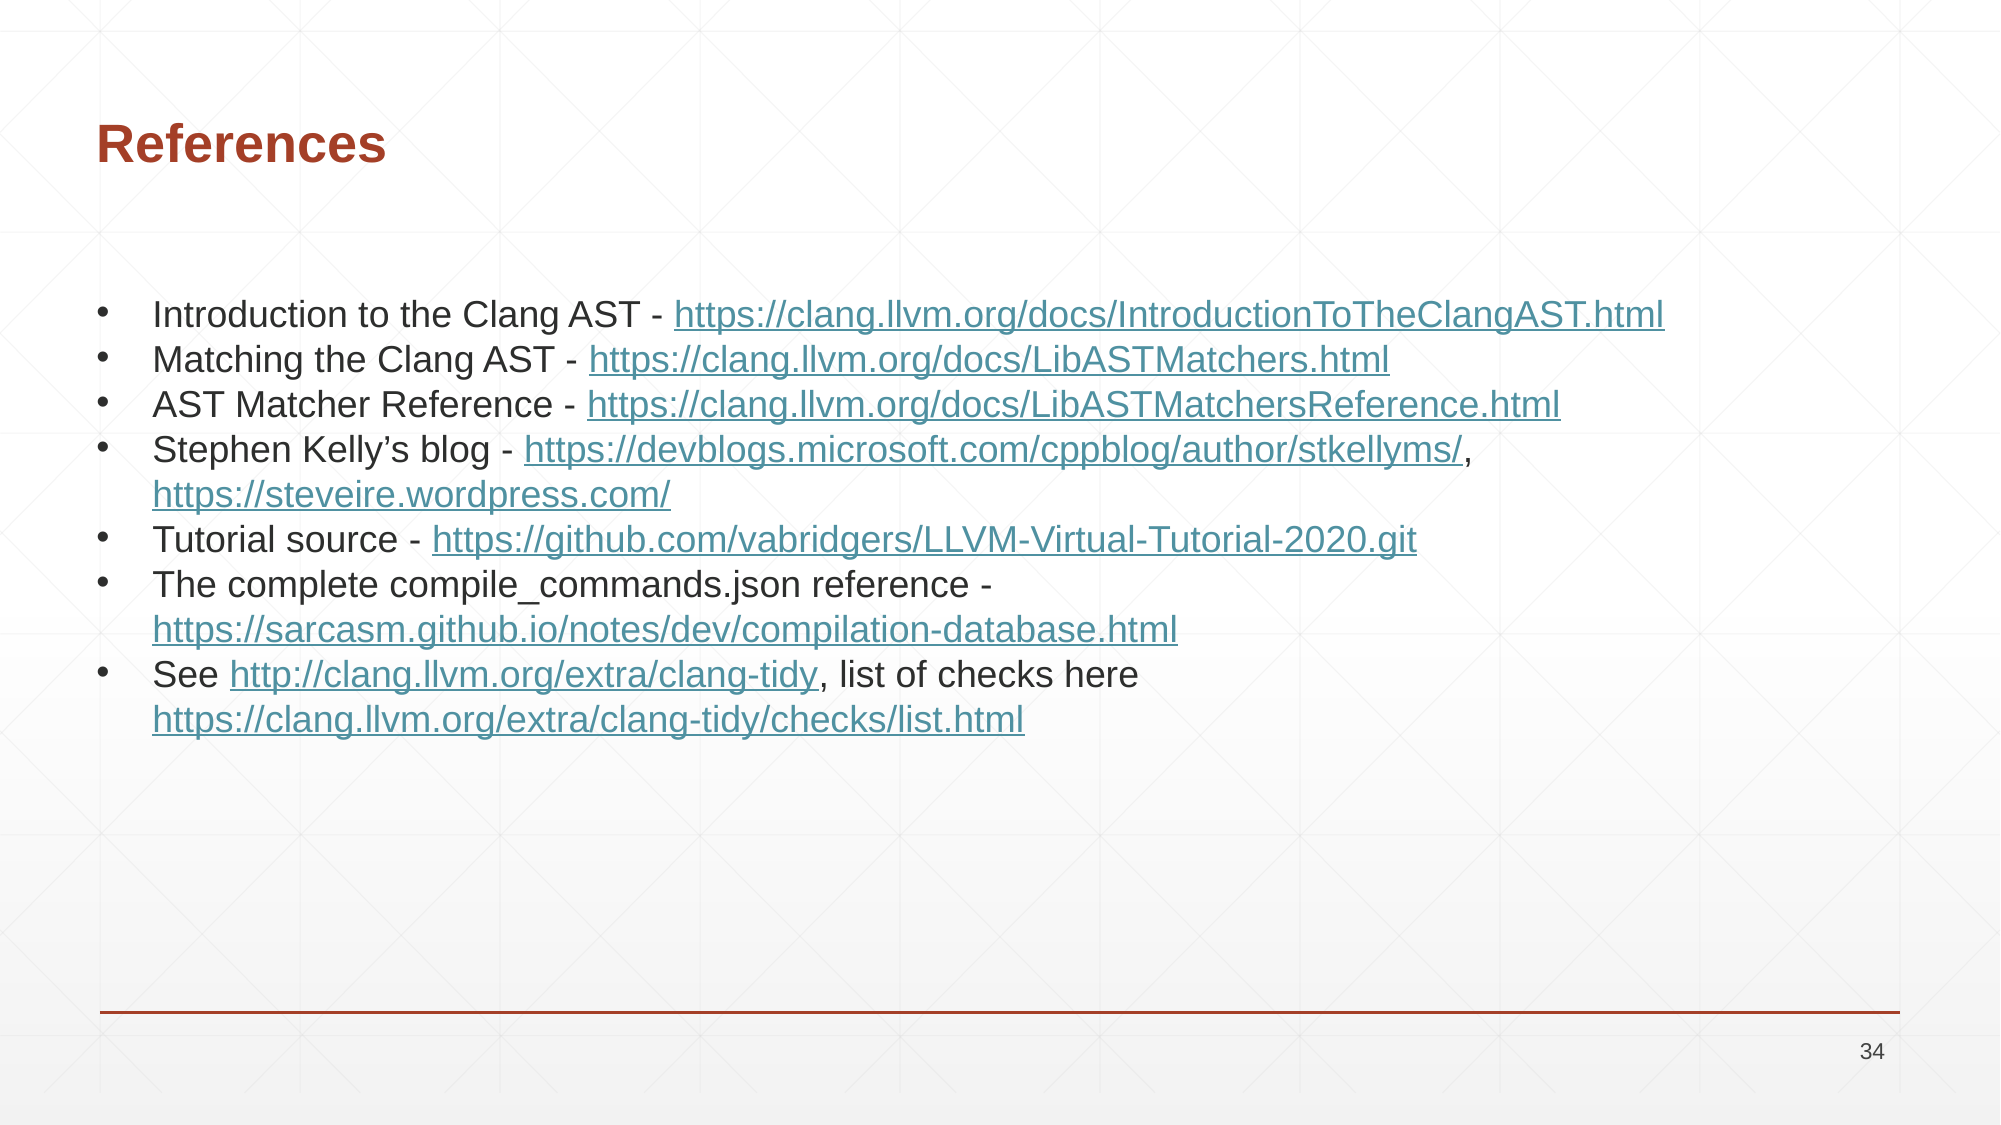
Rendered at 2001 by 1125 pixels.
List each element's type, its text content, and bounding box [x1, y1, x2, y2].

list [66, 279, 1692, 930]
text_box Introduction to the Clang AST - https://clang.llvm.org/docs/IntroductionToTheClangAST.html Matching the Clang AST - https://clang.llvm.org/docs/LibASTMatchers.html AST Matcher Reference - https://clang.llvm.org/docs/LibASTMatchersReference.html Stephen Kelly’s blog - https://devblogs.microsoft.com/cppblog/author/stkellyms/, https://steveire.wordpress.com/ Tutorial source - https://github.com/vabridgers/LLVM-Virtual-Tutorial-2020.git The complete compile_commands.json reference - https://sarcasm.github.io/notes/dev/compilation-database.html See http://clang.llvm.org/extra/clang-tidy, list of checks here https://clang.llvm.org/extra/clang-tidy/checks/list.html [81, 282, 1892, 972]
slide_number 34 [1749, 1031, 1901, 1069]
title References [81, 49, 1657, 247]
